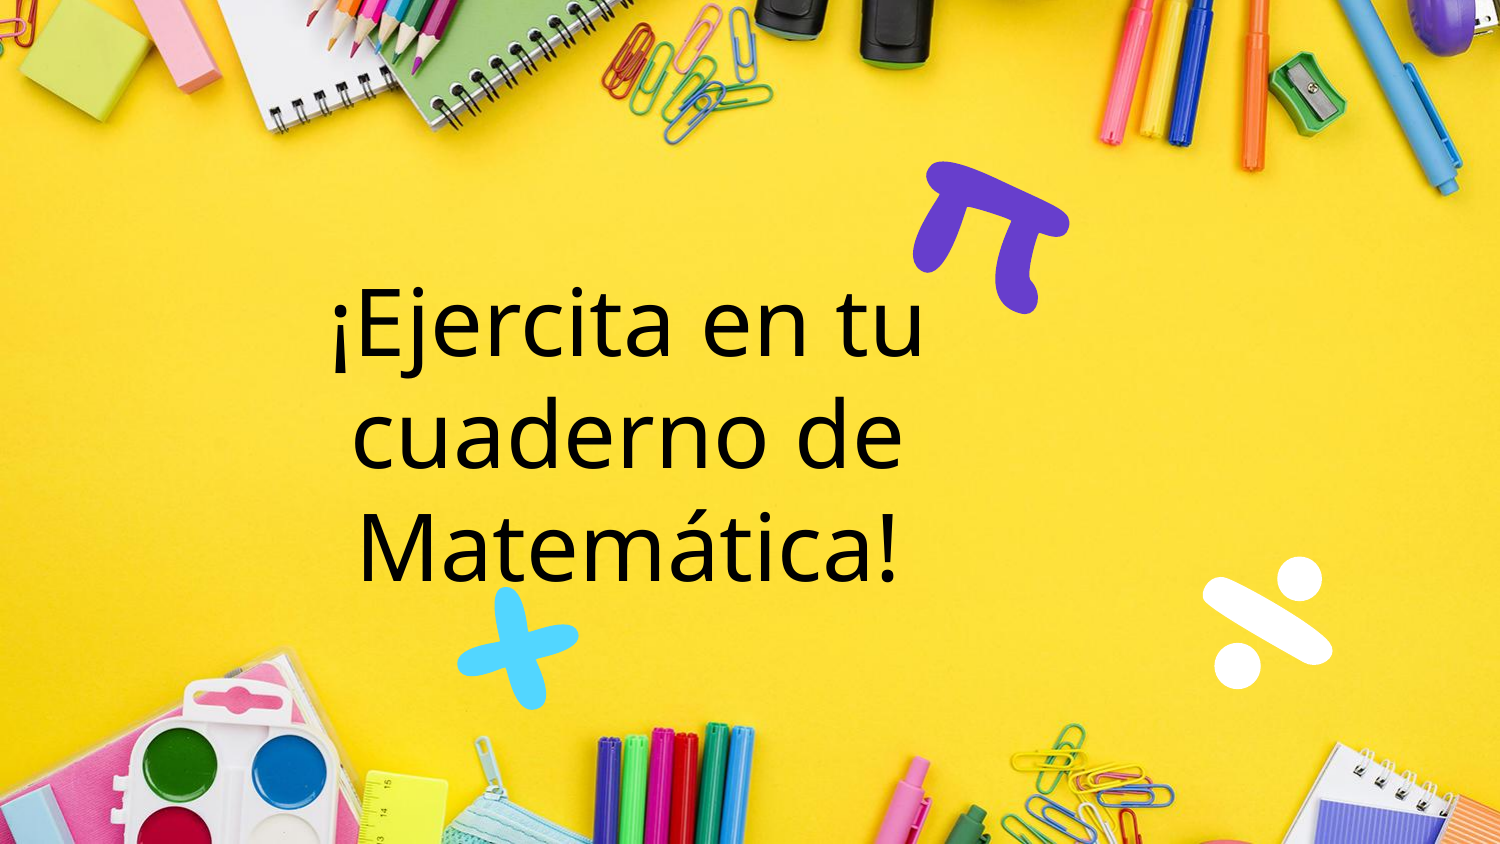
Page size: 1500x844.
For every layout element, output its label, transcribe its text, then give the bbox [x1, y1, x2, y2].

title ¡Ejercita en tu cuaderno de Matemática! [118, 281, 1139, 581]
picture [0, 0, 1500, 844]
